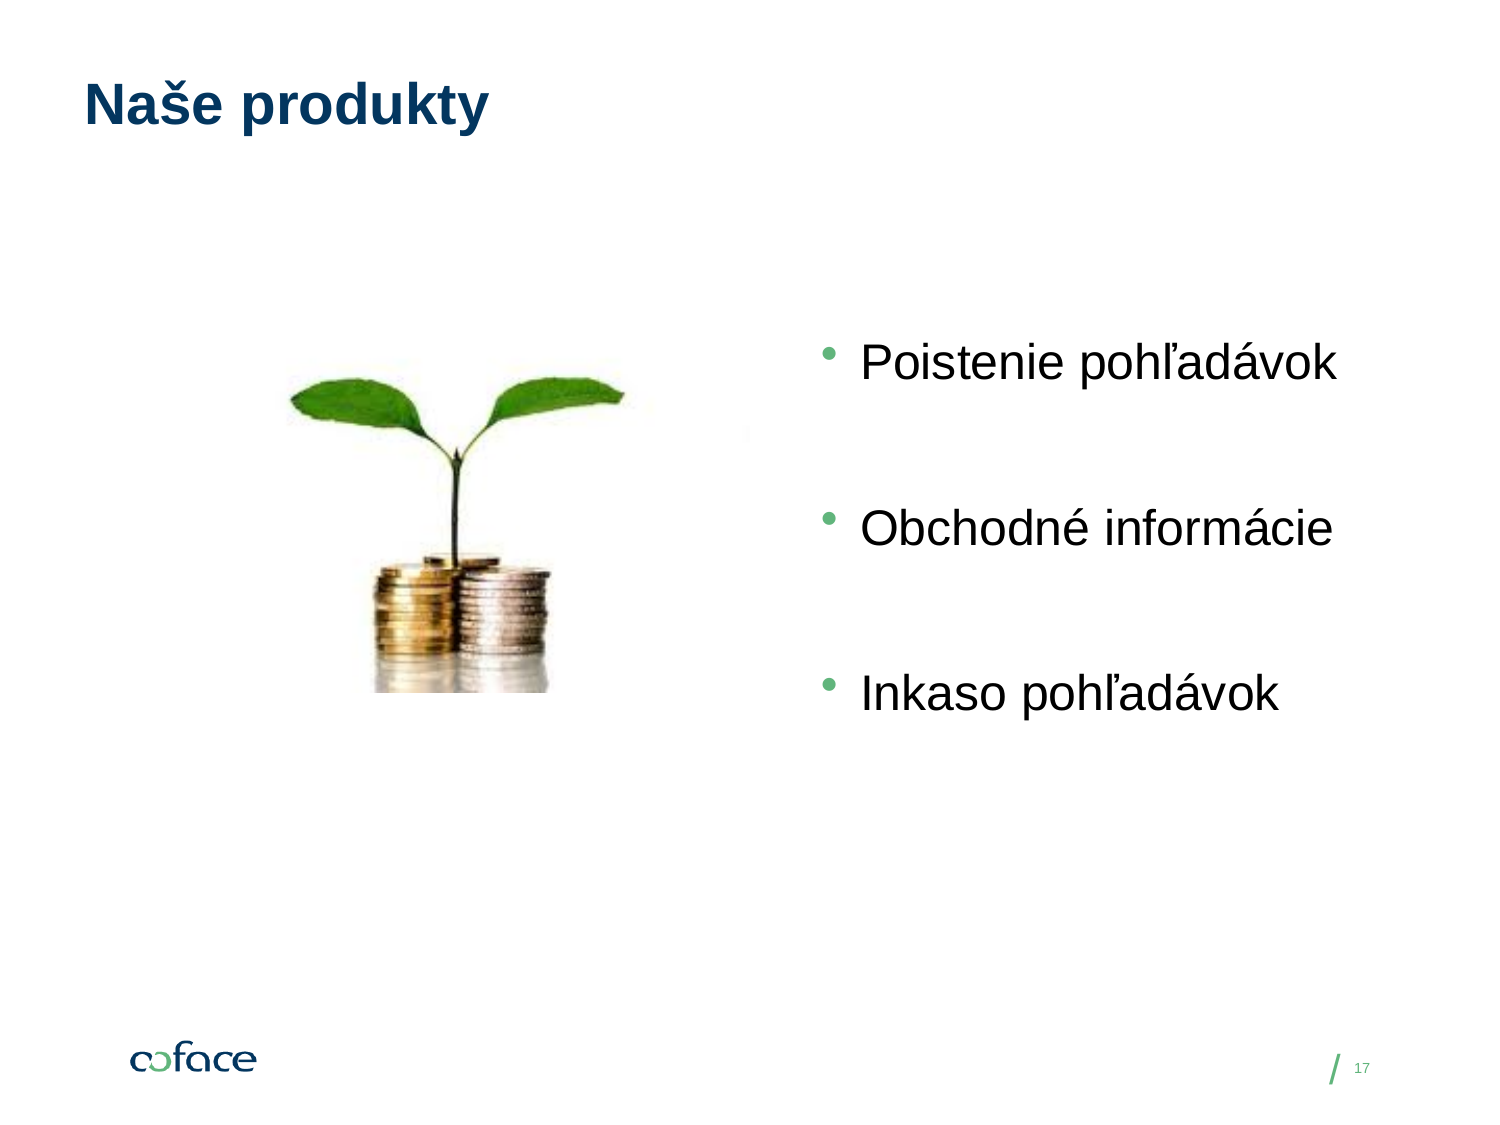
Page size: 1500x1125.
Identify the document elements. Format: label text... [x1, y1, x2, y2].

title Naše produkty [85, 66, 1436, 173]
text_box Poistenie pohľadávok Obchodné informácie Inkaso pohľadávok [820, 246, 1400, 846]
picture [154, 326, 751, 693]
slide_number 17 [1328, 1023, 1371, 1076]
picture [0, 1006, 296, 1125]
